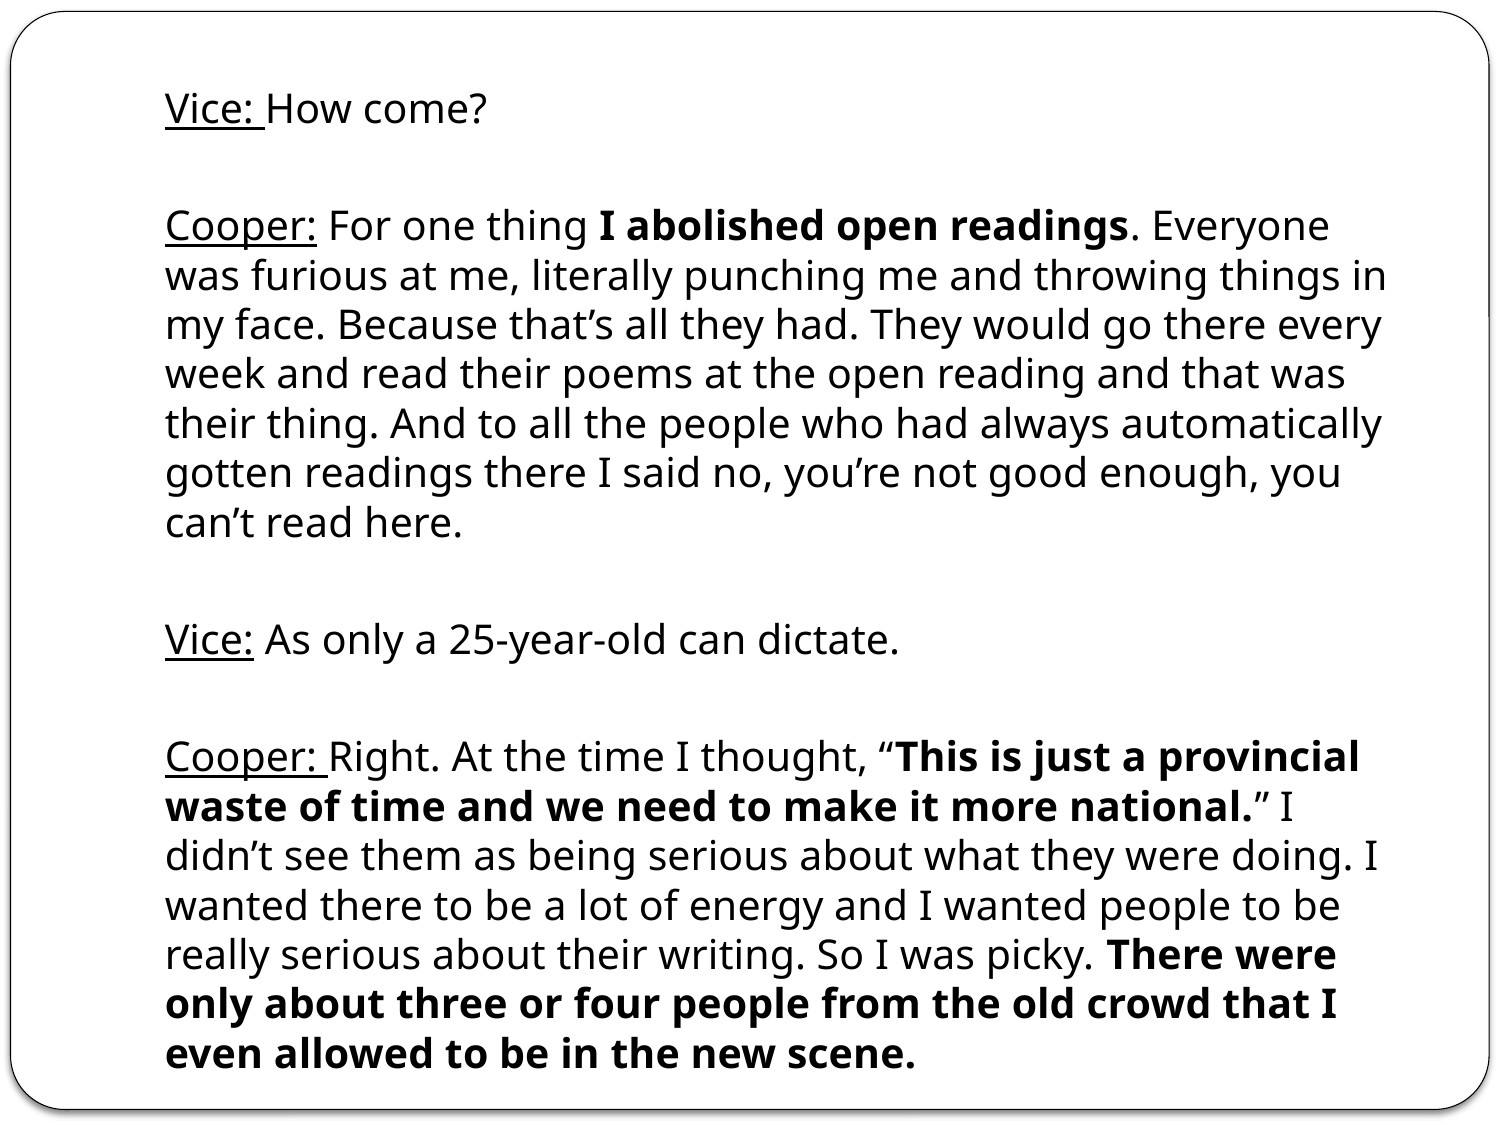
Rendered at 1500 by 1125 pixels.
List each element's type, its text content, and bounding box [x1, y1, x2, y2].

list Vice: How come? Cooper: For one thing I abolished open readings. Everyone was furious at me, literally punching me and throwing things in my face. Because that’s all they had. They would go there every week and read their poems at the open reading and that was their thing. And to all the people who had always automatically gotten readings there I said no, you’re not good enough, you can’t read here. Vice: As only a 25-year-old can dictate. Cooper: Right. At the time I thought, “This is just a provincial waste of time and we need to make it more national.” I didn’t see them as being serious about what they were doing. I wanted there to be a lot of energy and I wanted people to be really serious about their writing. So I was picky. There were only about three or four people from the old crowd that I even allowed to be in the new scene. [150, 75, 1425, 1088]
